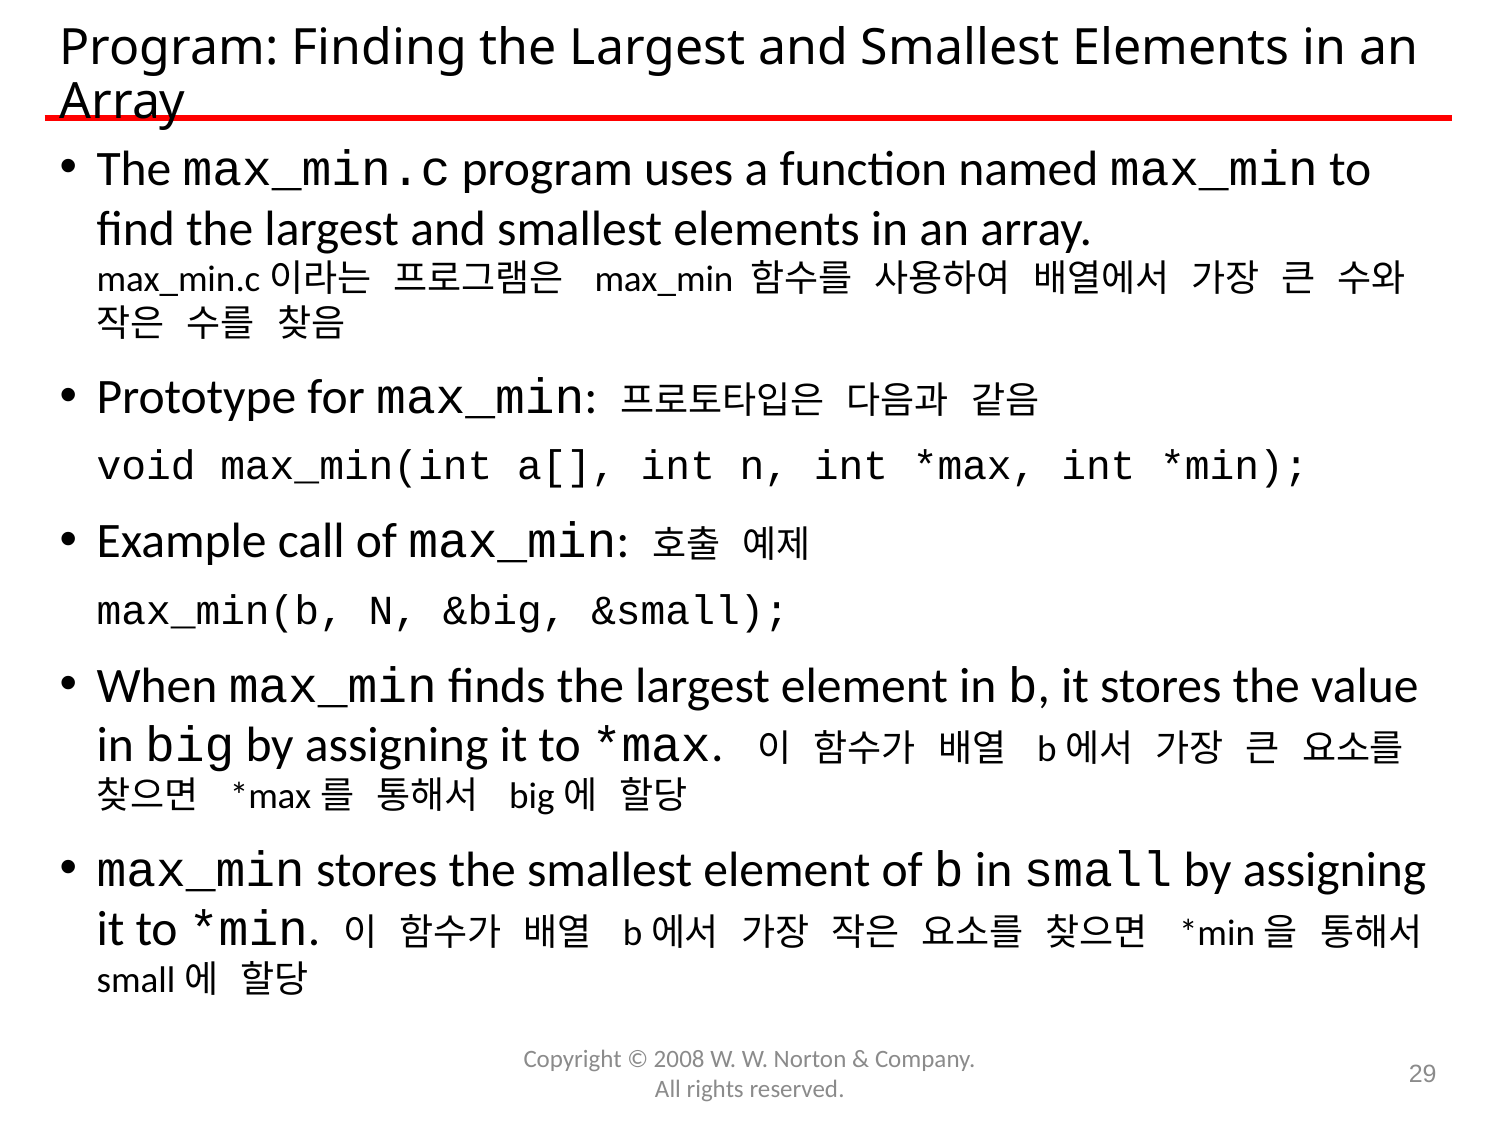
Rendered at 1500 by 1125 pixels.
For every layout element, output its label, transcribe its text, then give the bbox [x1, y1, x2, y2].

title Program: Finding the Largest and Smallest Elements in an Array [44, 41, 1452, 109]
footer Copyright © 2008 W. W. Norton & Company. All rights reserved. [496, 1042, 1004, 1103]
list The max_min.c program uses a function named max_min to find the largest and smallest elements in an array. max_min.c이라는 프로그램은 max_min 함수를 사용하여 배열에서 가장 큰 수와 작은 수를 찾음 Prototype for max_min: 프로토타입은 다음과 같음 void max_min(int a[], int n, int *max, int *min); Example call of max_min: 호출 예제 max_min(b, N, &big, &small); When max_min finds the largest element in b, it stores the value in big by assigning it to *max. 이 함수가 배열 b에서 가장 큰 요소를 찾으면 *max를 통해서 big에 할당 max_min stores the smallest element of b in small by assigning it to *min. 이 함수가 배열 b에서 가장 작은 요소를 찾으면 *min을 통해서 small에 할당 [44, 128, 1452, 1016]
slide_number 29 [1059, 1042, 1452, 1103]
